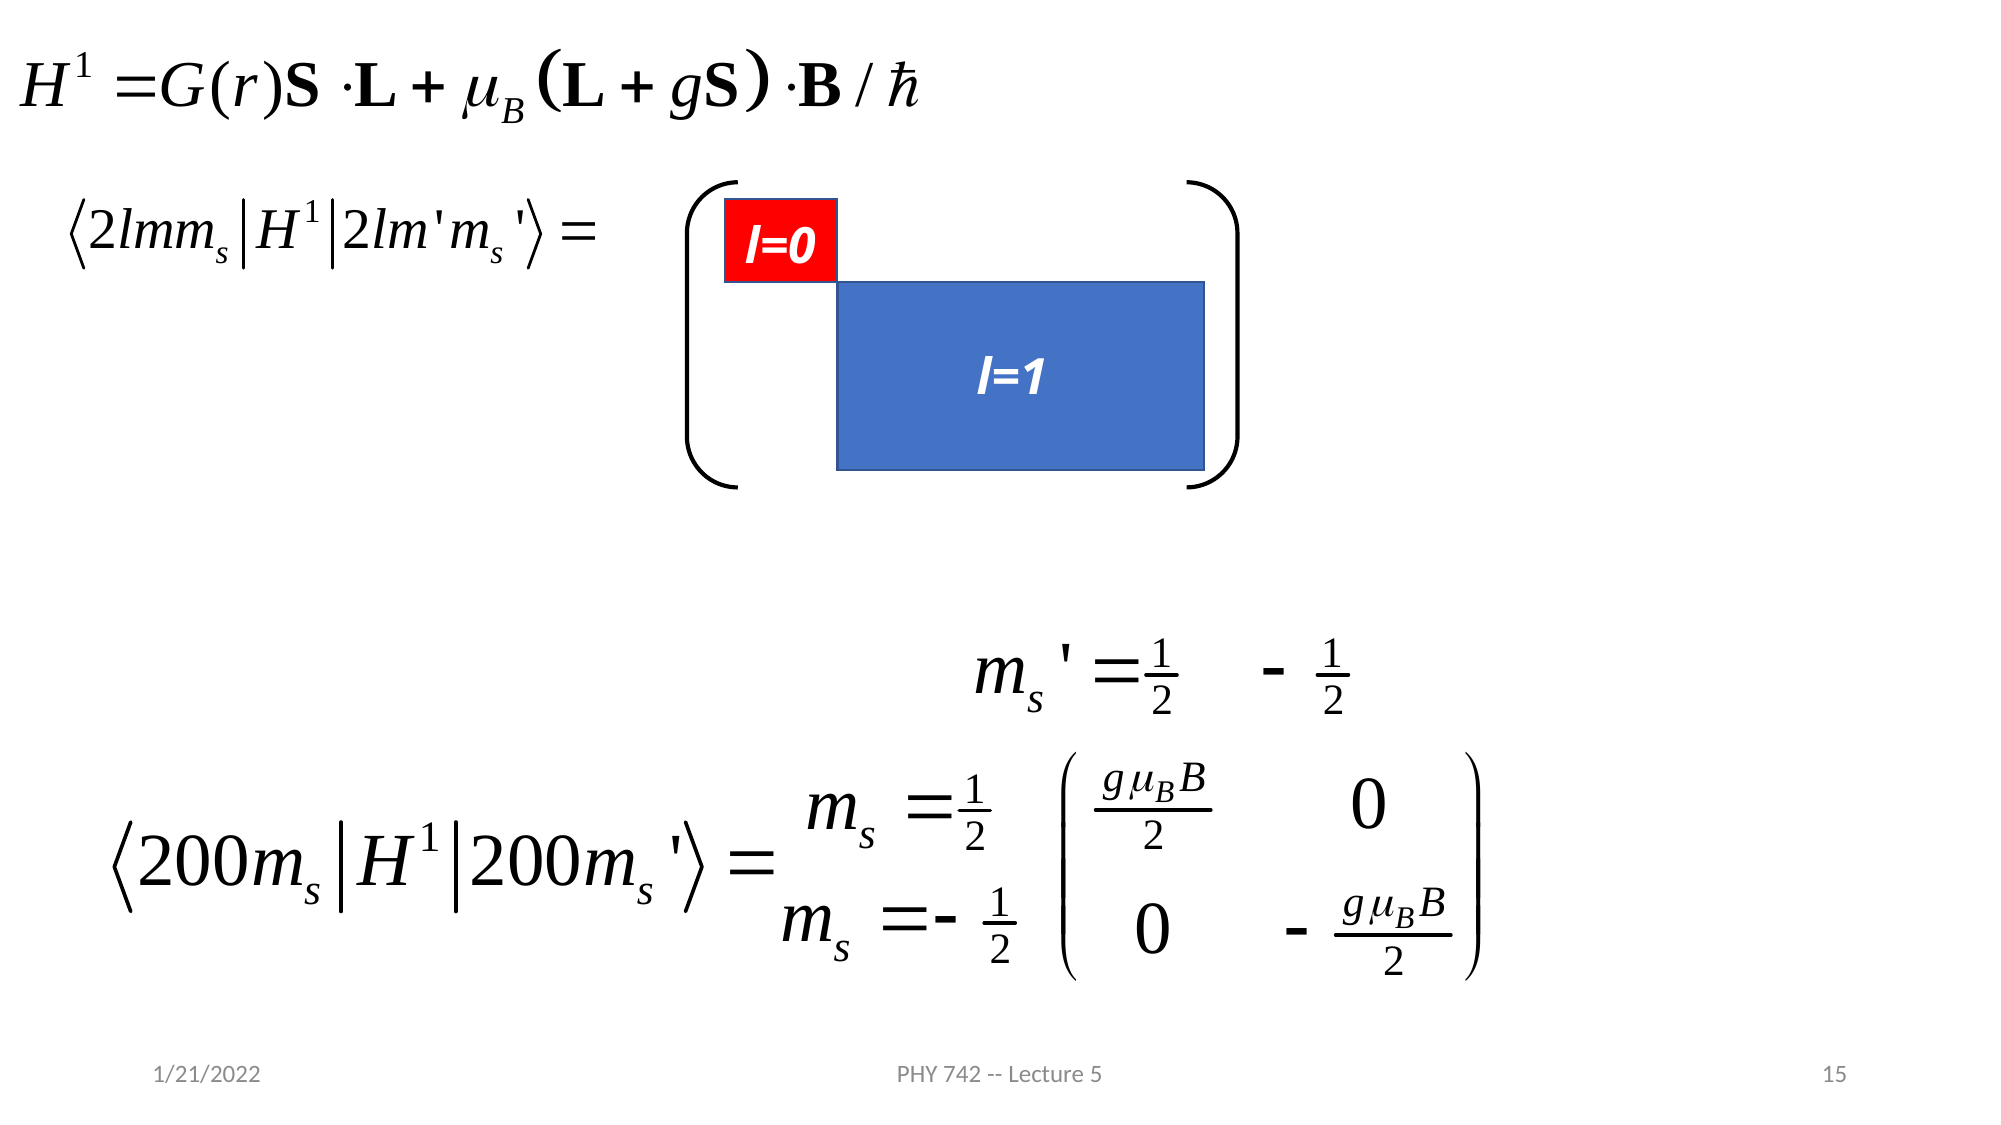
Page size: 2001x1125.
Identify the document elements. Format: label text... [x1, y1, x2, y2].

text_box [836, 281, 1205, 471]
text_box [104, 622, 1499, 993]
text_box [724, 198, 838, 283]
text_box l=0 [730, 206, 856, 282]
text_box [11, 37, 926, 140]
slide_number 15 [1412, 1042, 1863, 1103]
footer PHY 742 -- Lecture 5 [662, 1042, 1338, 1103]
text_box l=1 [961, 337, 1088, 413]
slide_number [137, 1042, 588, 1103]
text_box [63, 187, 595, 278]
text_box [686, 181, 1239, 488]
